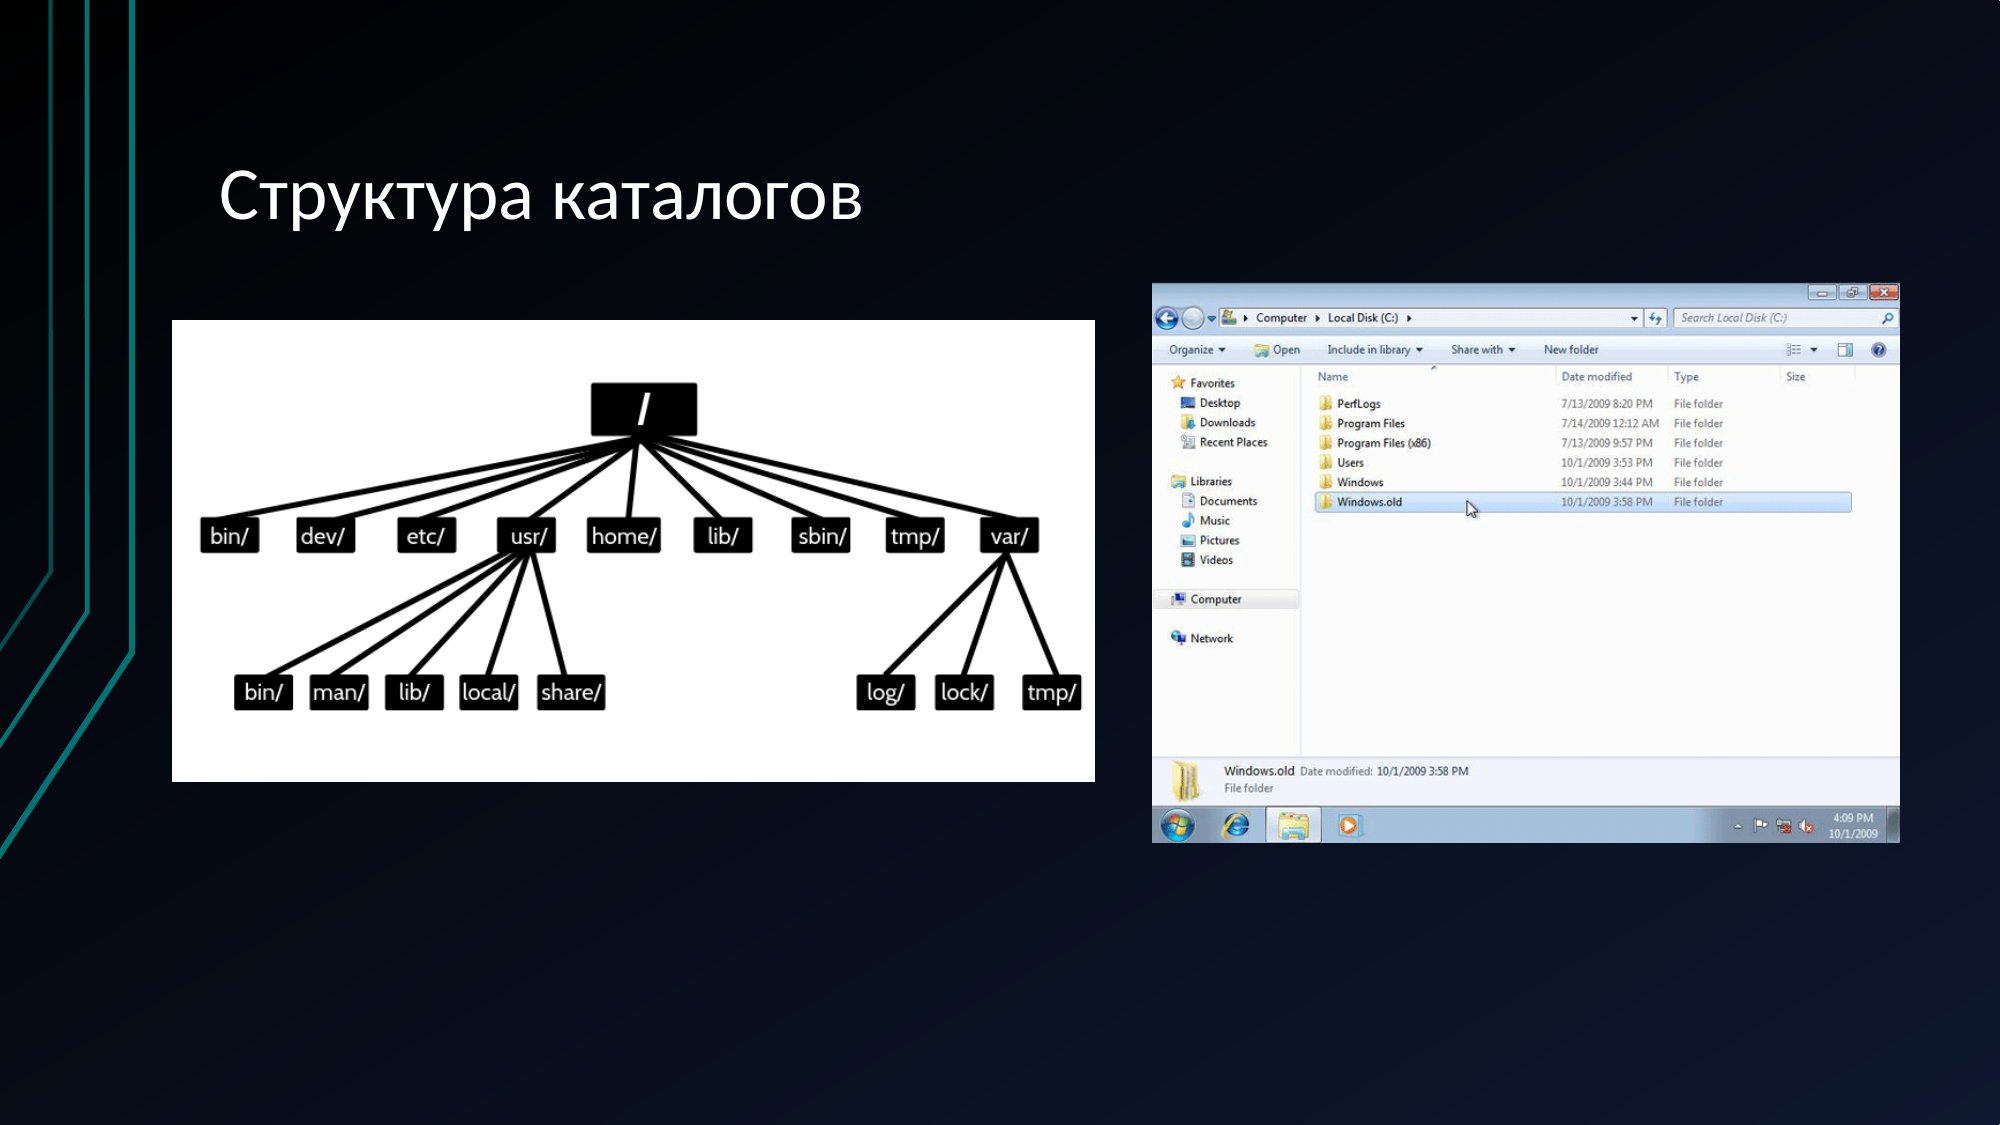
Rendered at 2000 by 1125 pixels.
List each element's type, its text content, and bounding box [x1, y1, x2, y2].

picture [1151, 281, 1900, 843]
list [172, 320, 1095, 782]
title Структура каталогов [199, 45, 1900, 246]
